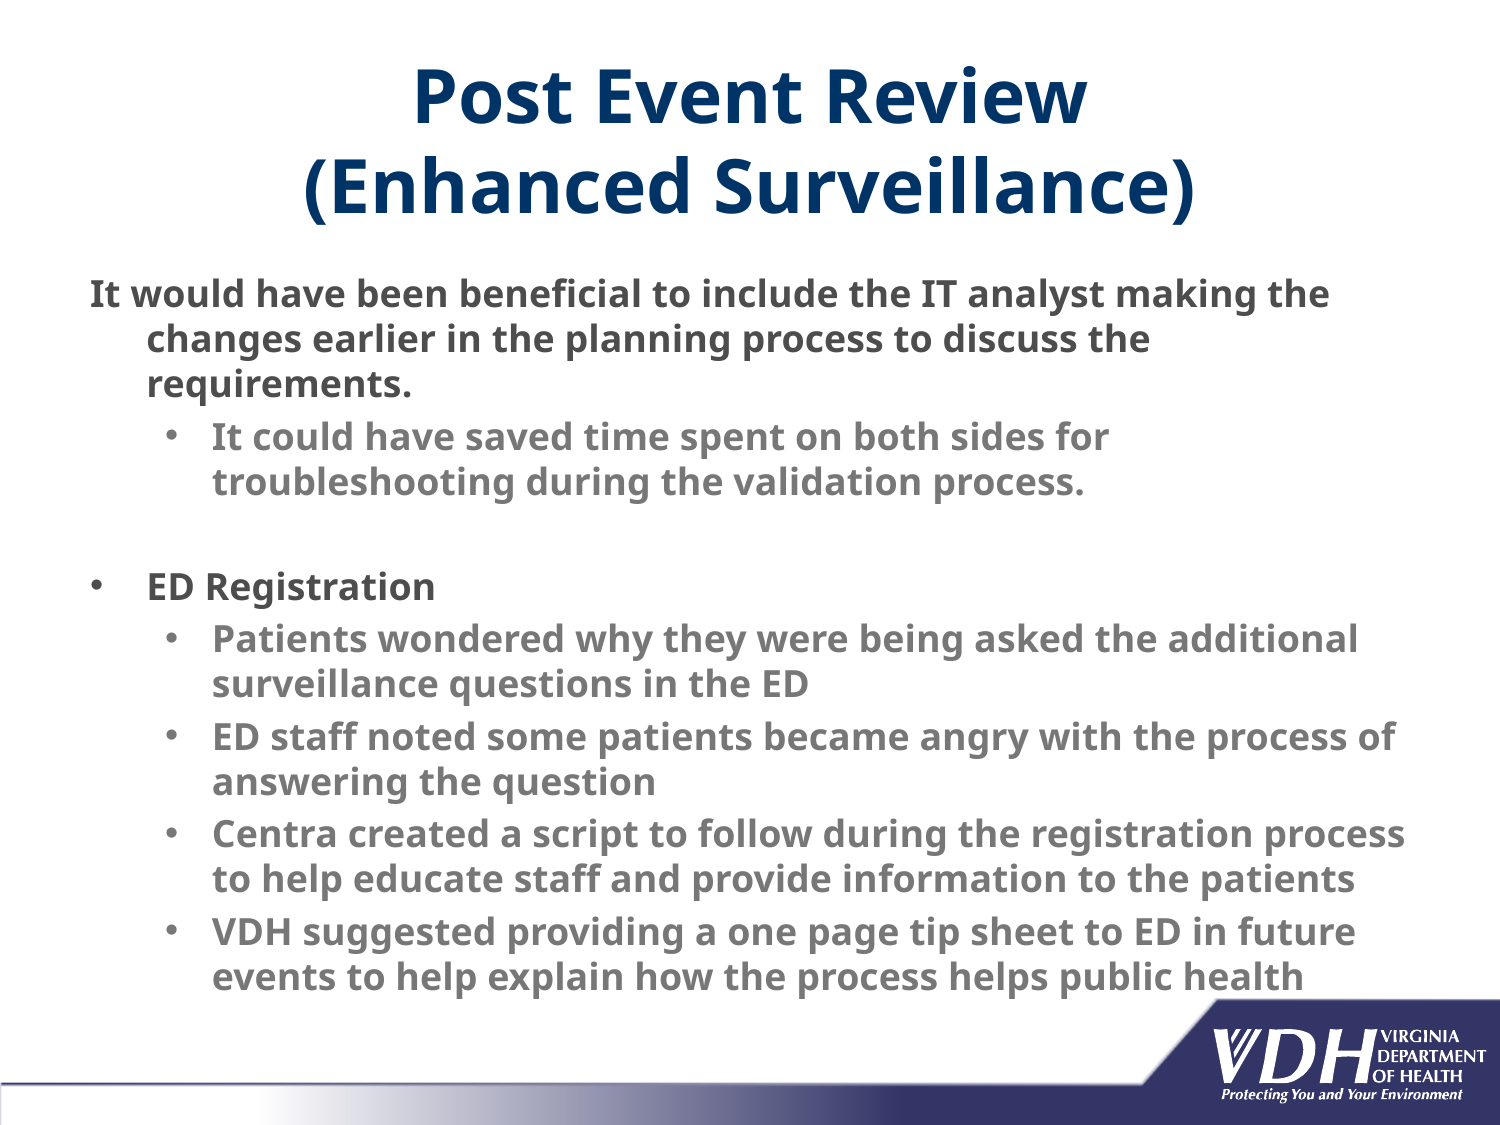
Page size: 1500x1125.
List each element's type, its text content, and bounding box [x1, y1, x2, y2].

list It would have been beneficial to include the IT analyst making the changes earlier in the planning process to discuss the requirements. It could have saved time spent on both sides for troubleshooting during the validation process. ED Registration Patients wondered why they were being asked the additional surveillance questions in the ED ED staff noted some patients became angry with the process of answering the question Centra created a script to follow during the registration process to help educate staff and provide information to the patients VDH suggested providing a one page tip sheet to ED in future events to help explain how the process helps public health [74, 262, 1426, 1051]
title Post Event Review (Enhanced Surveillance) [74, 44, 1426, 233]
